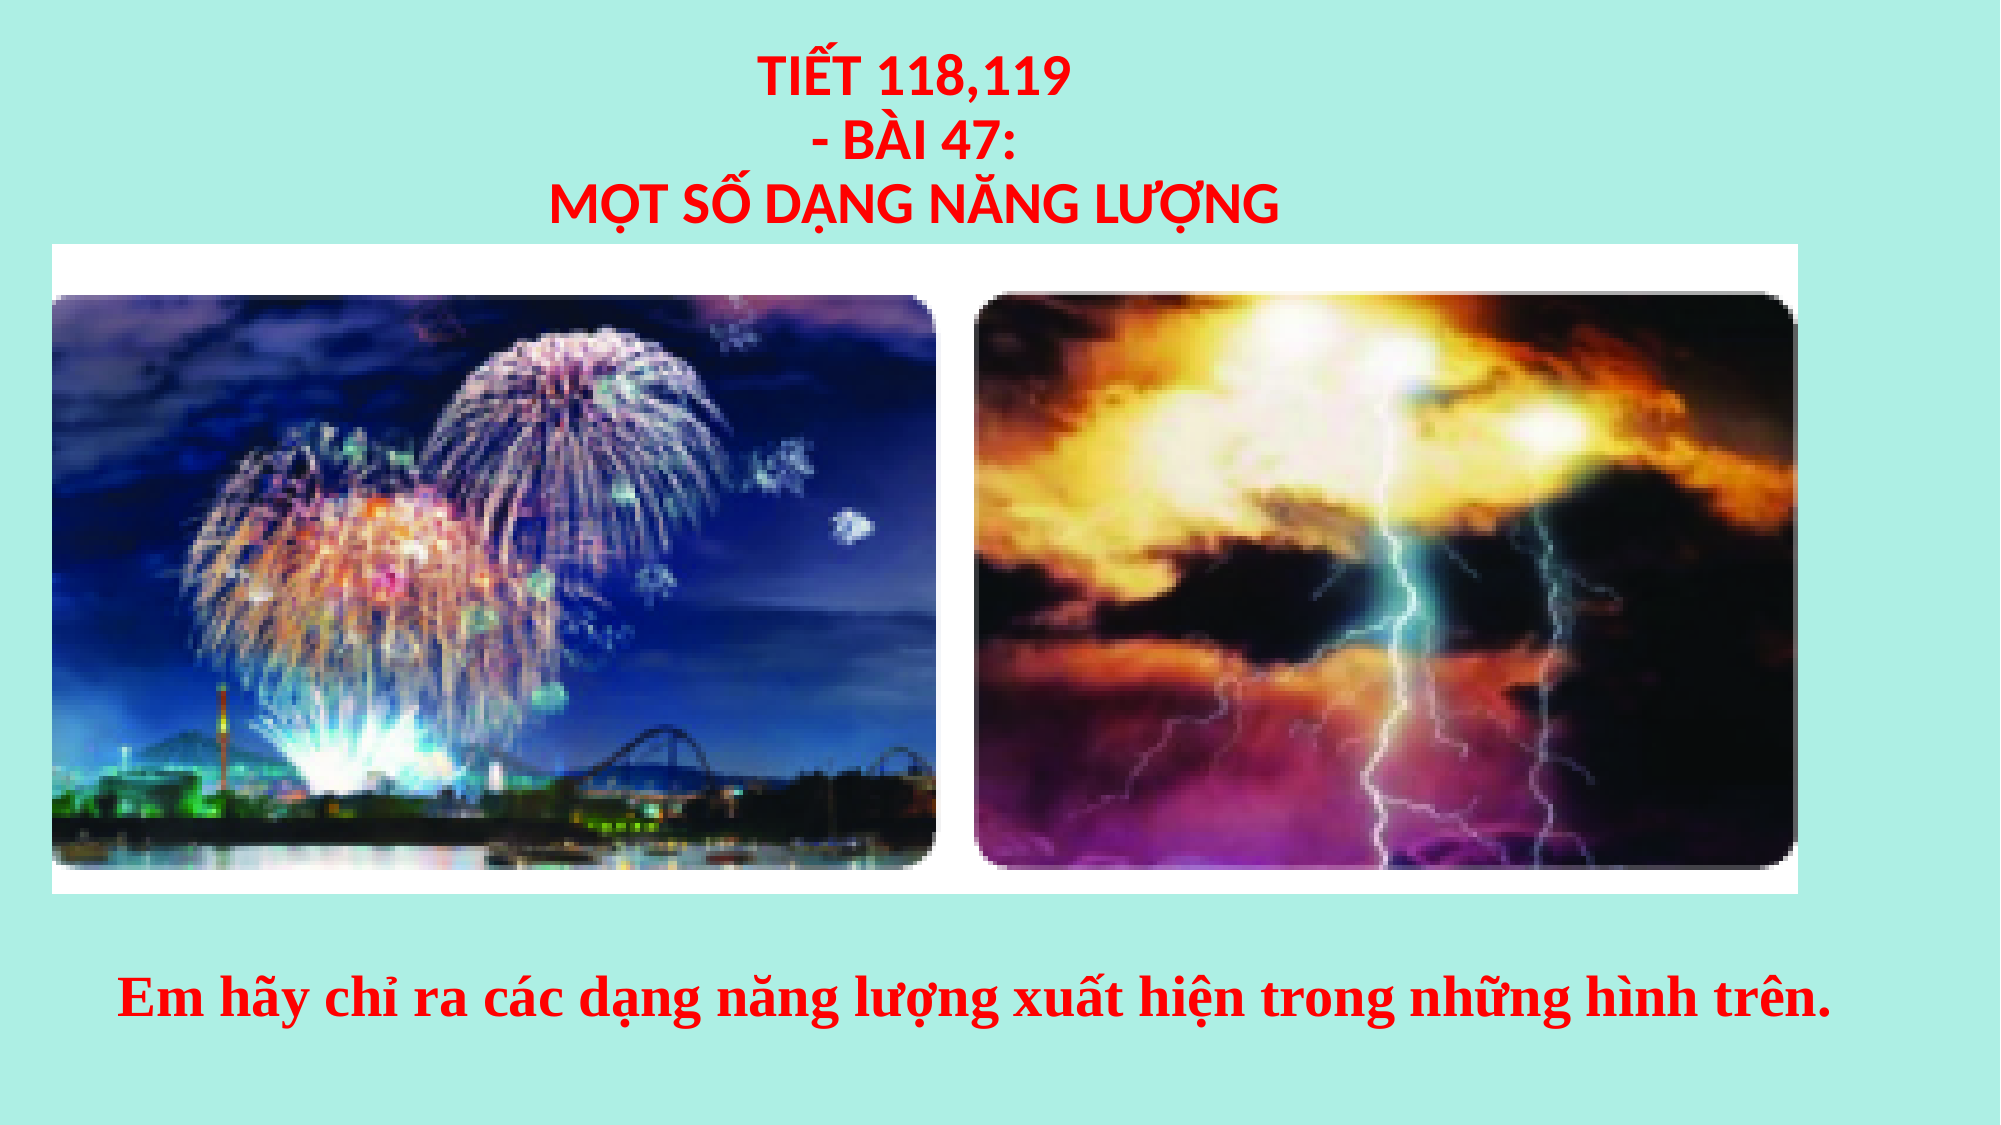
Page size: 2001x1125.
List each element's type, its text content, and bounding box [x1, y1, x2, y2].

title TIẾT 118,119 - BÀI 47: MỘT SỐ DẠNG NĂNG LƯỢNG [52, 36, 1778, 244]
picture [52, 244, 1798, 894]
text_box Em hãy chỉ ra các dạng năng lượng xuất hiện trong những hình trên. [102, 950, 1899, 1036]
